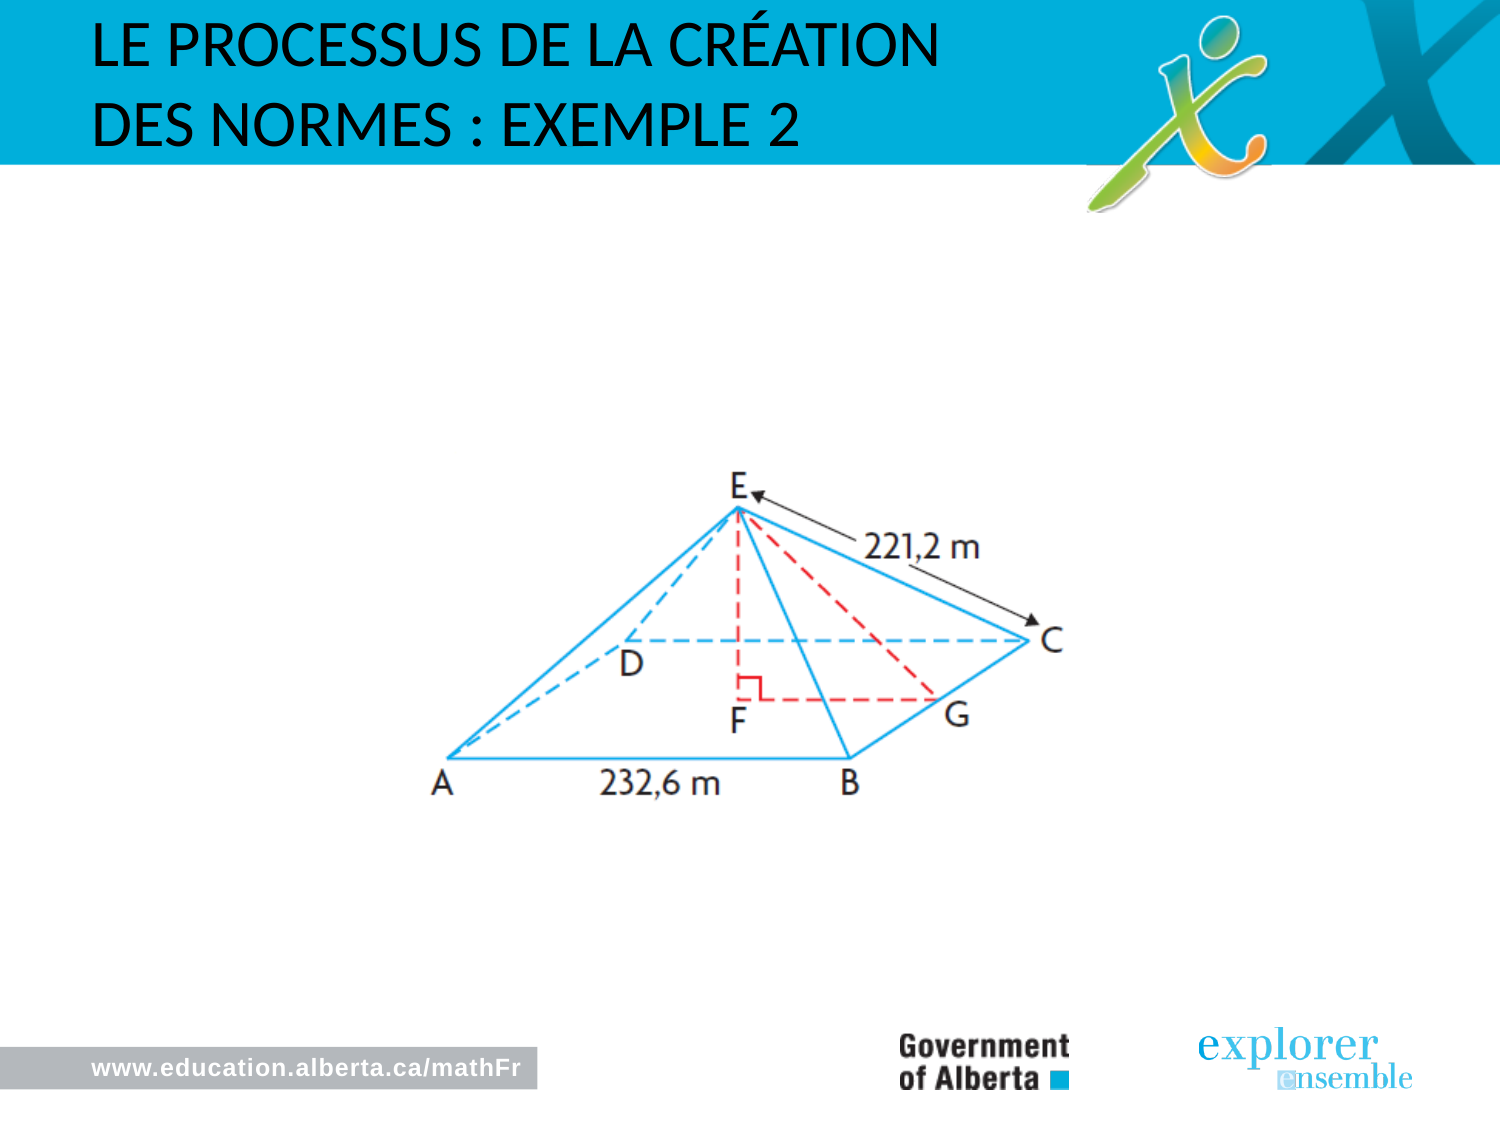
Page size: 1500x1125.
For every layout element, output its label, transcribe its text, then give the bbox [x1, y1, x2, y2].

picture [900, 1032, 1069, 1090]
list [421, 448, 1082, 806]
title Dessin tiré de la ressource : Principes des mathématiques 11, page 164 [91, 106, 1048, 156]
subtitle Le processus de LA création des normes : exemple 2 [91, 0, 1060, 104]
picture [0, 55, 1500, 213]
picture [1199, 16, 1239, 60]
picture [1198, 1026, 1412, 1090]
